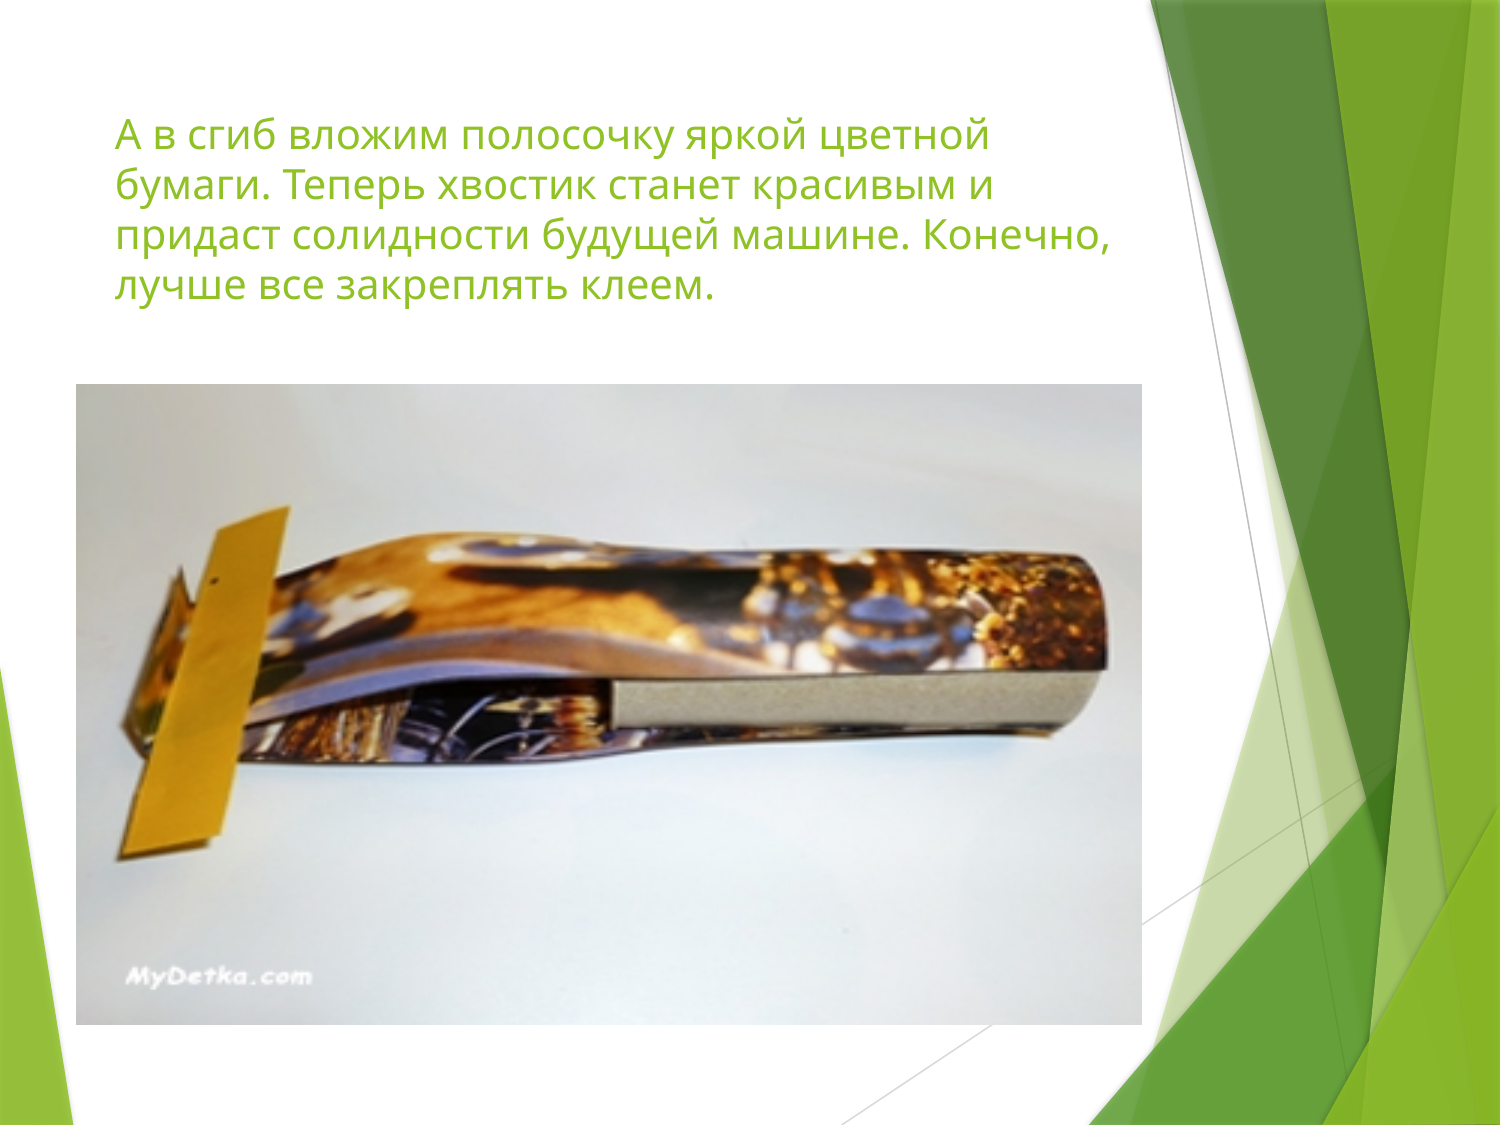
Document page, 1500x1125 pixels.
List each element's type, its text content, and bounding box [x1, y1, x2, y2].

title А в сгиб вложим полосочку яркой цветной бумаги. Теперь хвостик станет красивым и придаст солидности будущей машине. Конечно, лучше все закреплять клеем. [99, 99, 1142, 317]
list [76, 384, 1142, 1026]
